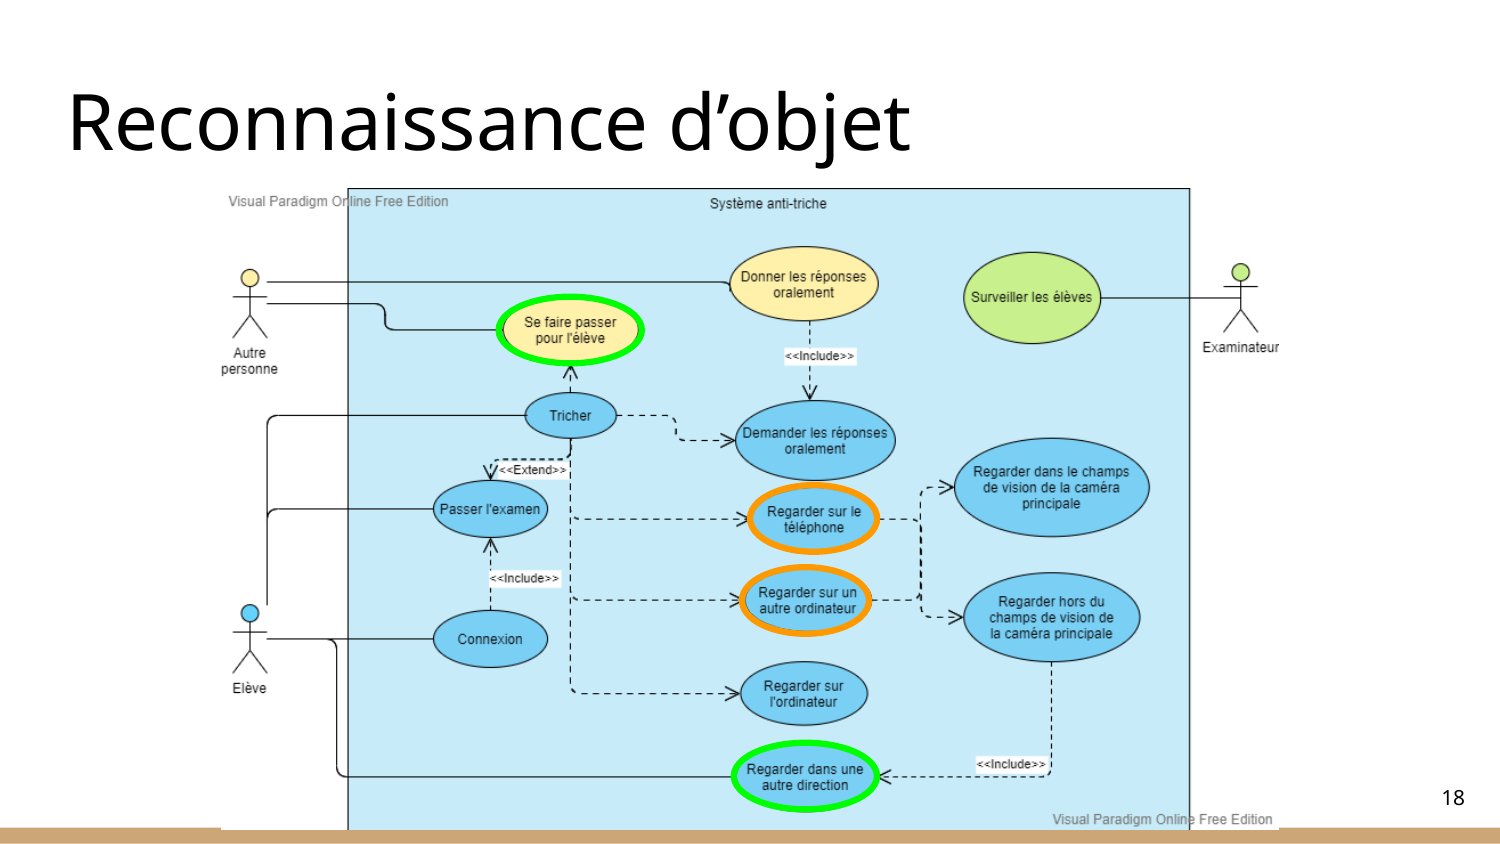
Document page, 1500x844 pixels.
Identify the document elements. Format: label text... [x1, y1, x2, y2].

slide_number ‹#› [1389, 764, 1480, 830]
title Reconnaissance d’objet [51, 51, 1449, 189]
picture [221, 187, 1279, 830]
